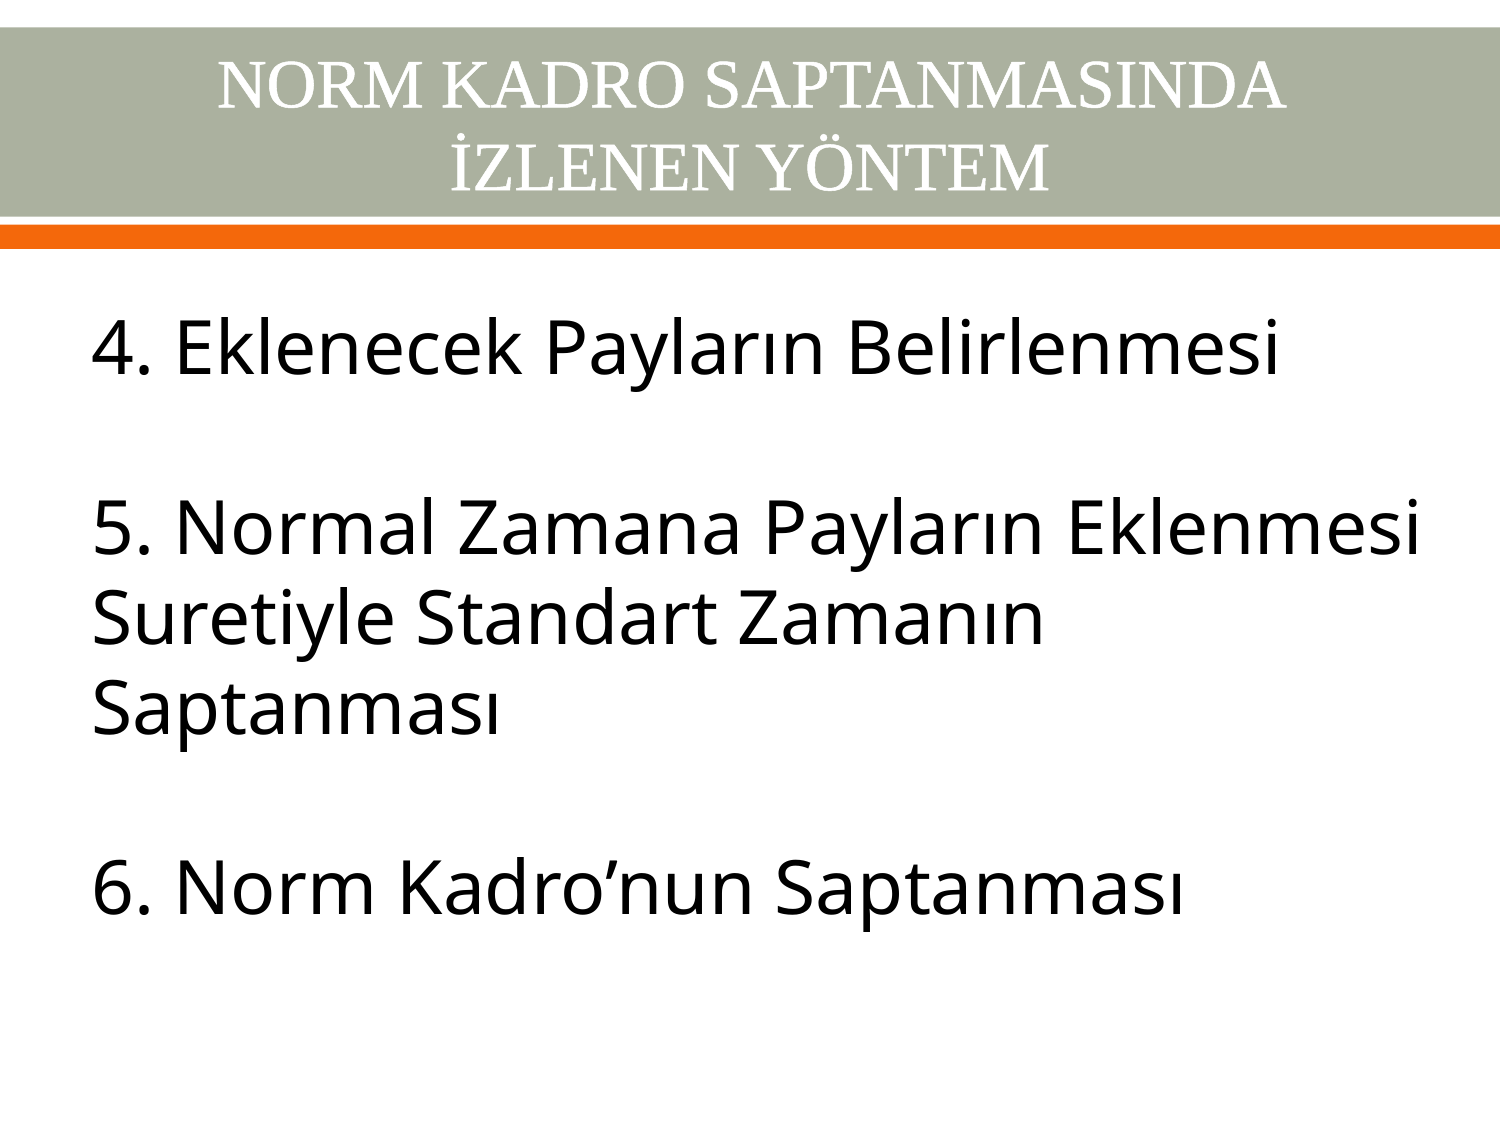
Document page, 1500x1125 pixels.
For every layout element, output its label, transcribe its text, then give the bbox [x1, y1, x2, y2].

text_box 4. Eklenecek Payların Belirlenmesi 5. Normal Zamana Payların Eklenmesi Suretiyle Standart Zamanın Saptanması 6. Norm Kadro’nun Saptanması [76, 291, 1447, 937]
title NORM KADRO SAPTANMASINDA İZLENEN YÖNTEM [75, 29, 1425, 213]
